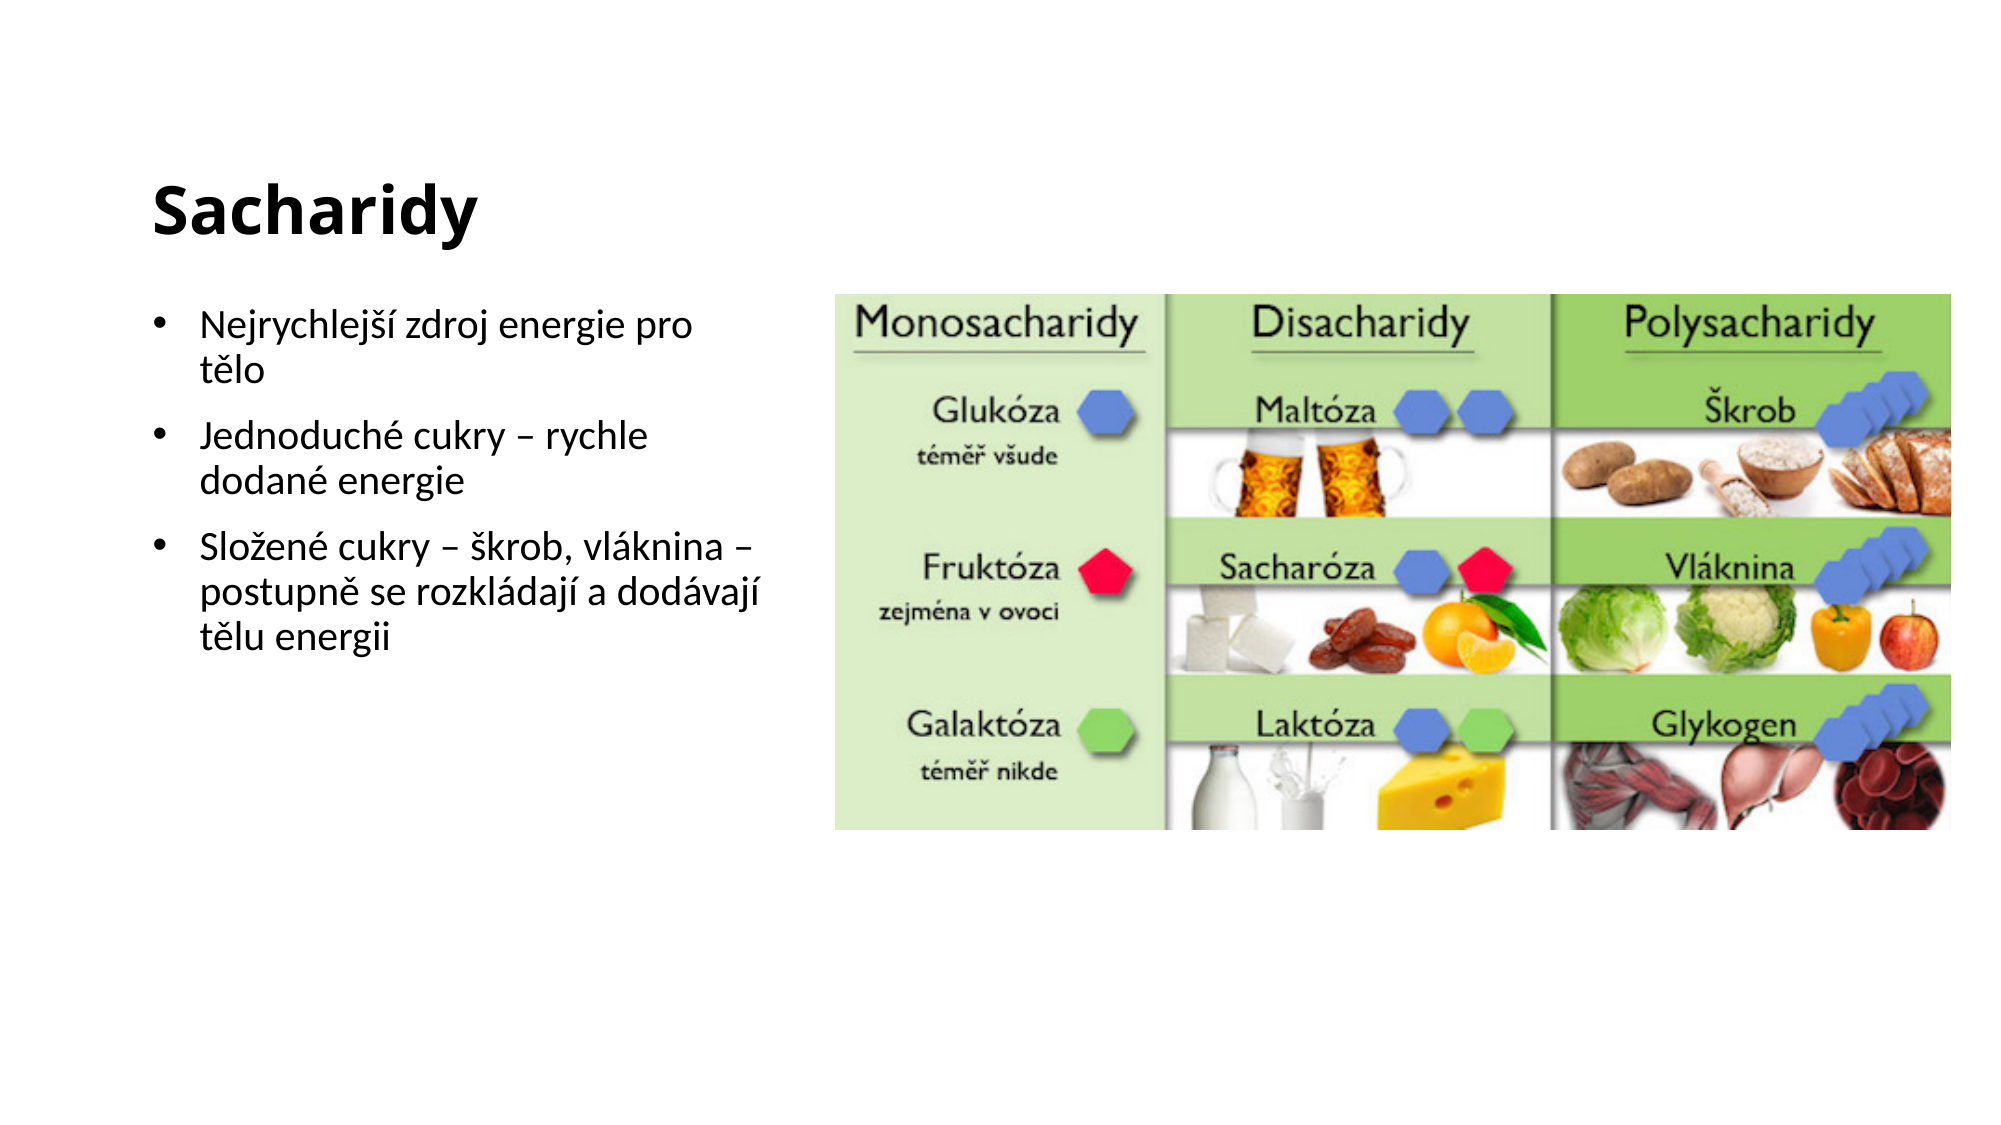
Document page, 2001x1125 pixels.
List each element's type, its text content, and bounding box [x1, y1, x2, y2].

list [835, 294, 1951, 830]
title Sacharidy [137, 75, 783, 257]
list Nejrychlejší zdroj energie pro tělo Jednoduché cukry – rychle dodané energie Složené cukry – škrob, vláknina – postupně se rozkládají a dodávají tělu energii [137, 294, 783, 921]
